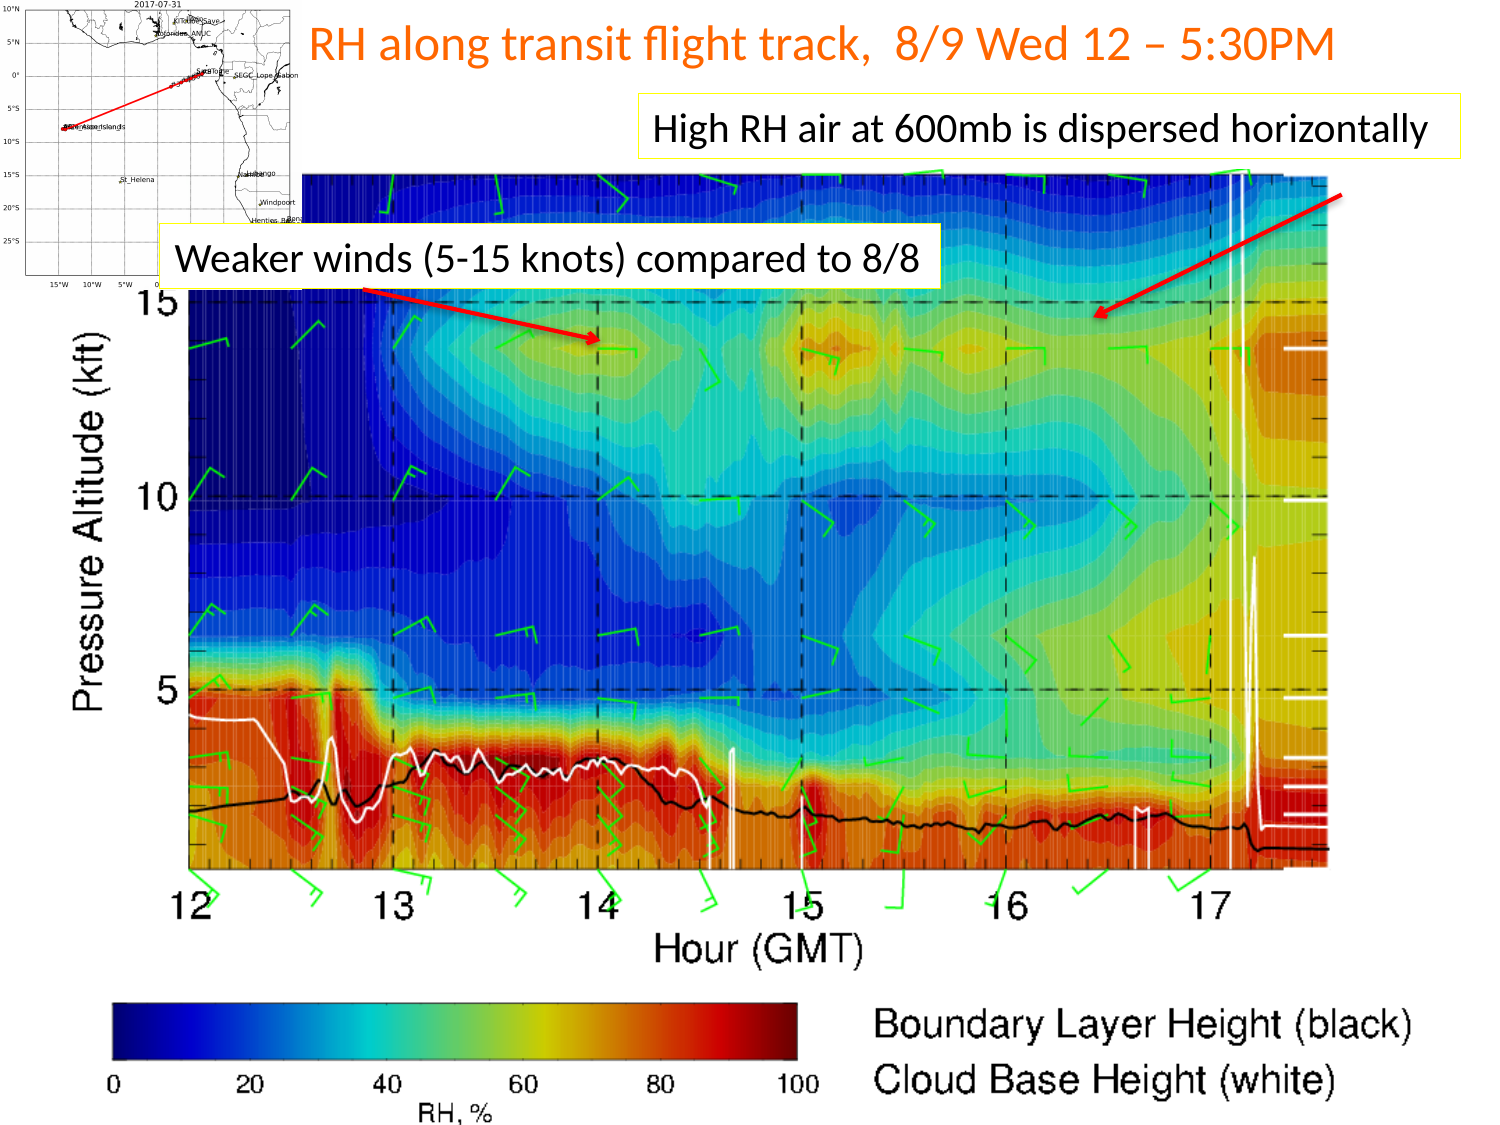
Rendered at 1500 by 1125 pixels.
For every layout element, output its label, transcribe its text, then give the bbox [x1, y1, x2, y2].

picture [0, 0, 1417, 1125]
text_box RH along transit flight track, 8/9 Wed 12 – 5:30PM [303, 2, 1416, 78]
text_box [362, 289, 601, 341]
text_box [1092, 194, 1342, 318]
text_box High RH air at 600mb is dispersed horizontally [638, 93, 1461, 159]
